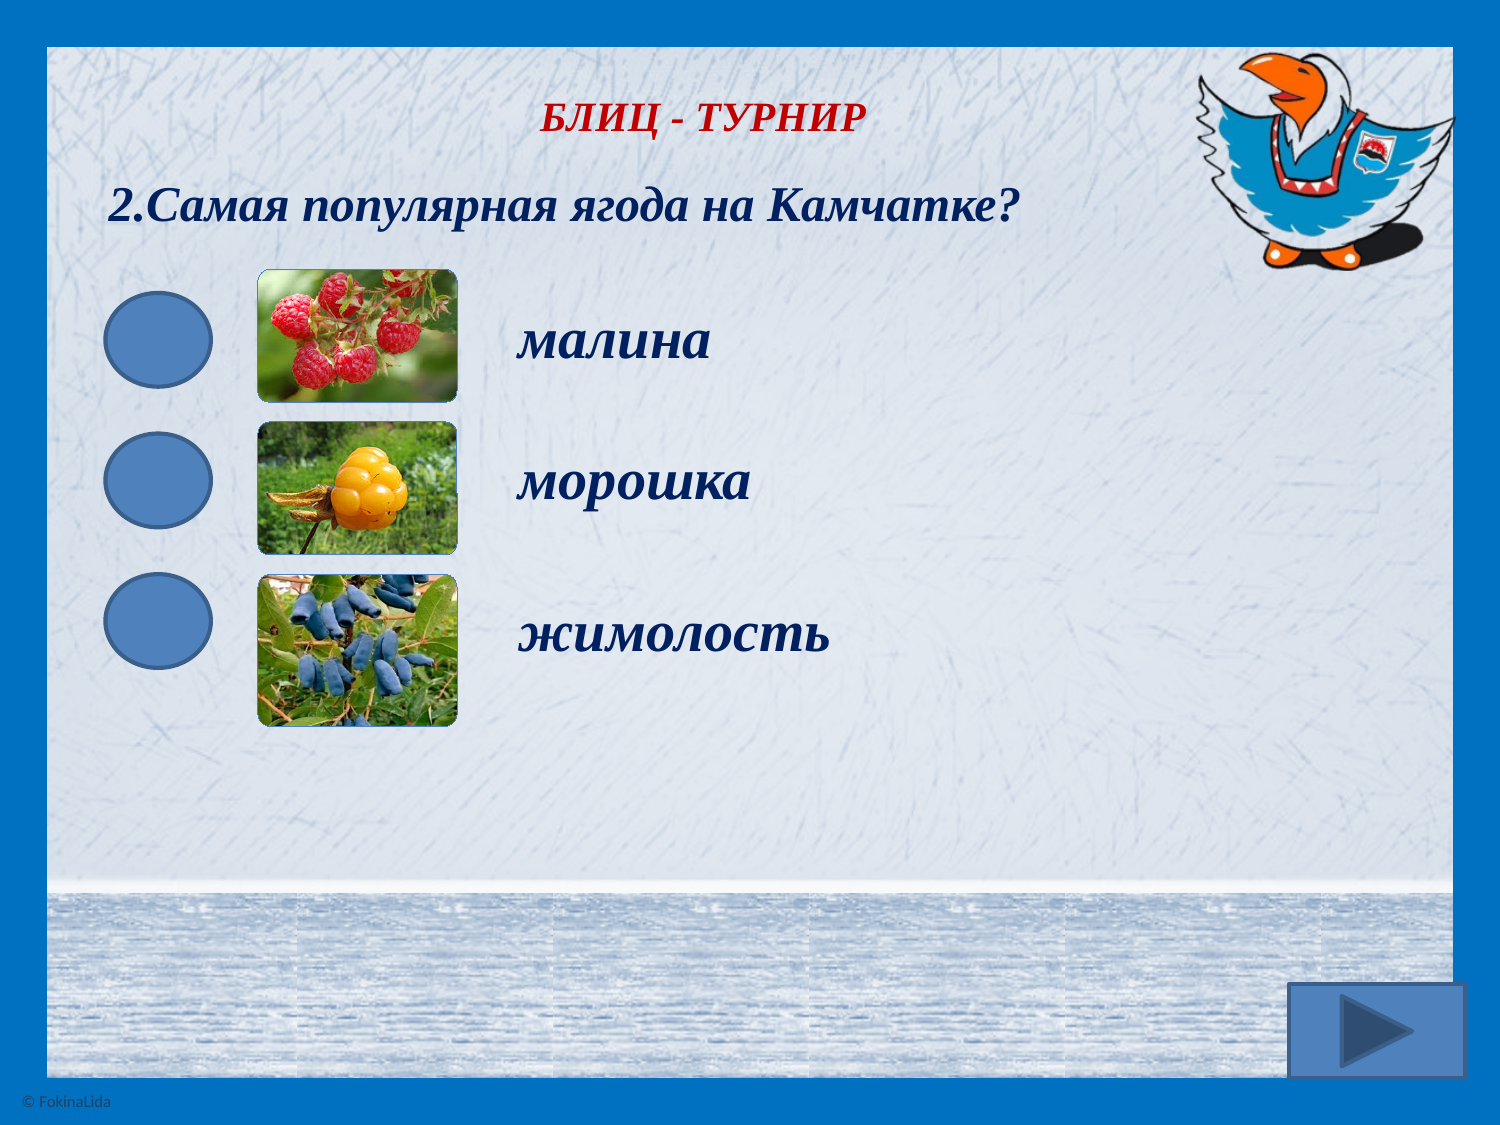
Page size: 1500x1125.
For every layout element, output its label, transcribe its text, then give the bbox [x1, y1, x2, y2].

text_box [103, 290, 213, 389]
text_box [103, 431, 213, 530]
text_box [103, 572, 213, 671]
picture [1195, 46, 1456, 272]
text_box жимолость [503, 585, 879, 671]
picture [257, 269, 458, 403]
picture [257, 421, 458, 555]
text_box морошка [503, 433, 1067, 519]
text_box 2.Самая популярная ягода на Камчатке? [93, 163, 1189, 239]
picture [257, 573, 458, 727]
text_box [1287, 982, 1467, 1080]
text_box БЛИЦ - ТУРНИР [445, 82, 961, 147]
text_box малина [503, 292, 774, 378]
